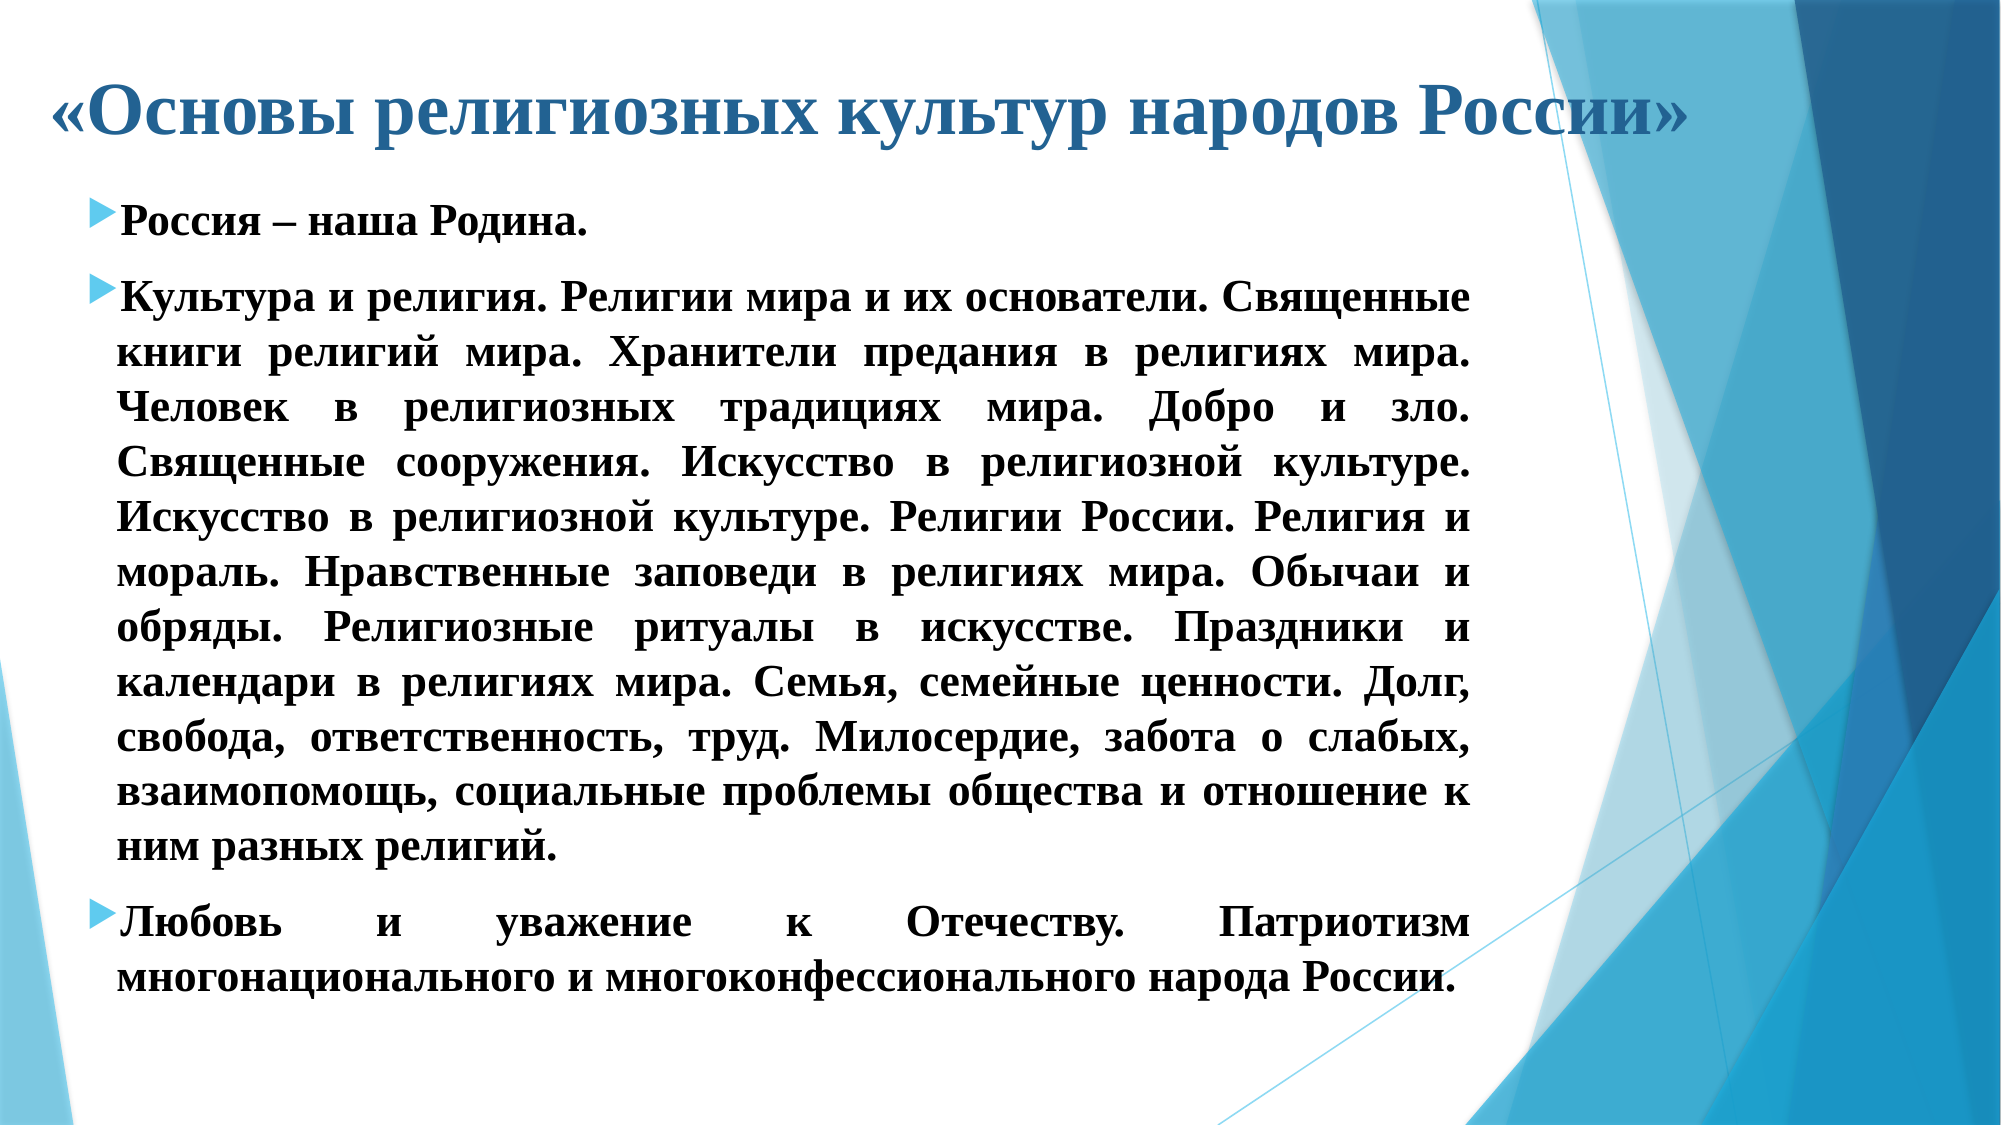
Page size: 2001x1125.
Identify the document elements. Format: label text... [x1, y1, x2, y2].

list Россия – наша Родина. Культура и религия. Религии мира и их основатели. Священные книги религий мира. Хранители предания в религиях мира. Человек в религиозных традициях мира. Добро и зло. Священные сооружения. Искусство в религиозной культуре. Искусство в религиозной культуре. Религии России. Религия и мораль. Нравственные заповеди в религиях мира. Обычаи и обряды. Религиозные ритуалы в искусстве. Праздники и календари в религиях мира. Семья, семейные ценности. Долг, свобода, ответственность, труд. Милосердие, забота о слабых, взаимопомощь, социальные проблемы общества и отношение к ним разных религий. Любовь и уважение к Отечеству. Патриотизм многонационального и многоконфессионального народа России. [71, 182, 1487, 1111]
title «Основы религиозных культур народов России» [22, 52, 1719, 269]
